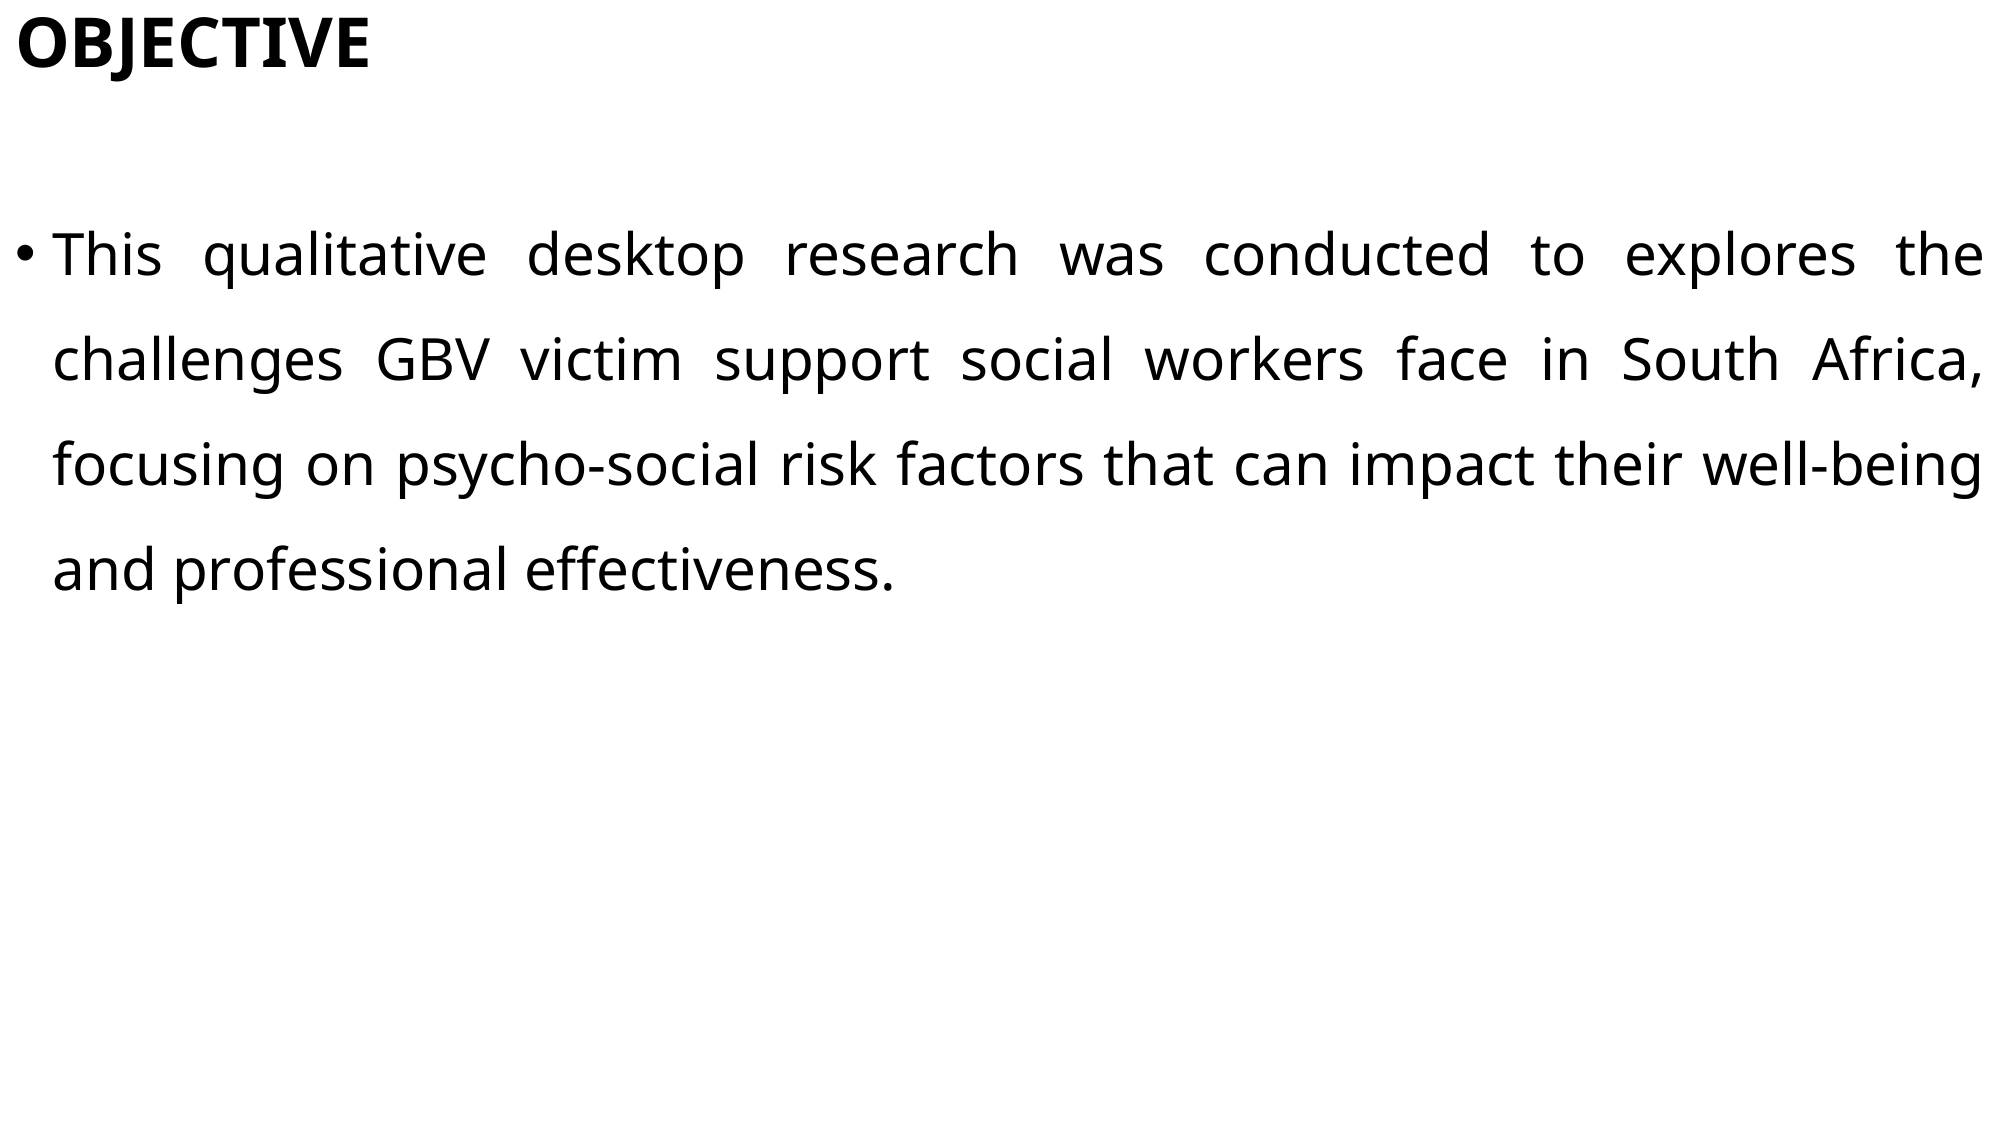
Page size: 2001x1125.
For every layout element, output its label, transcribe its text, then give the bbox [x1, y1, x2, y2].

title OBJECTIVE [0, 0, 2000, 164]
list This qualitative desktop research was conducted to explores the challenges GBV victim support social workers face in South Africa, focusing on psycho-social risk factors that can impact their well-being and professional effectiveness. [0, 174, 2000, 1125]
